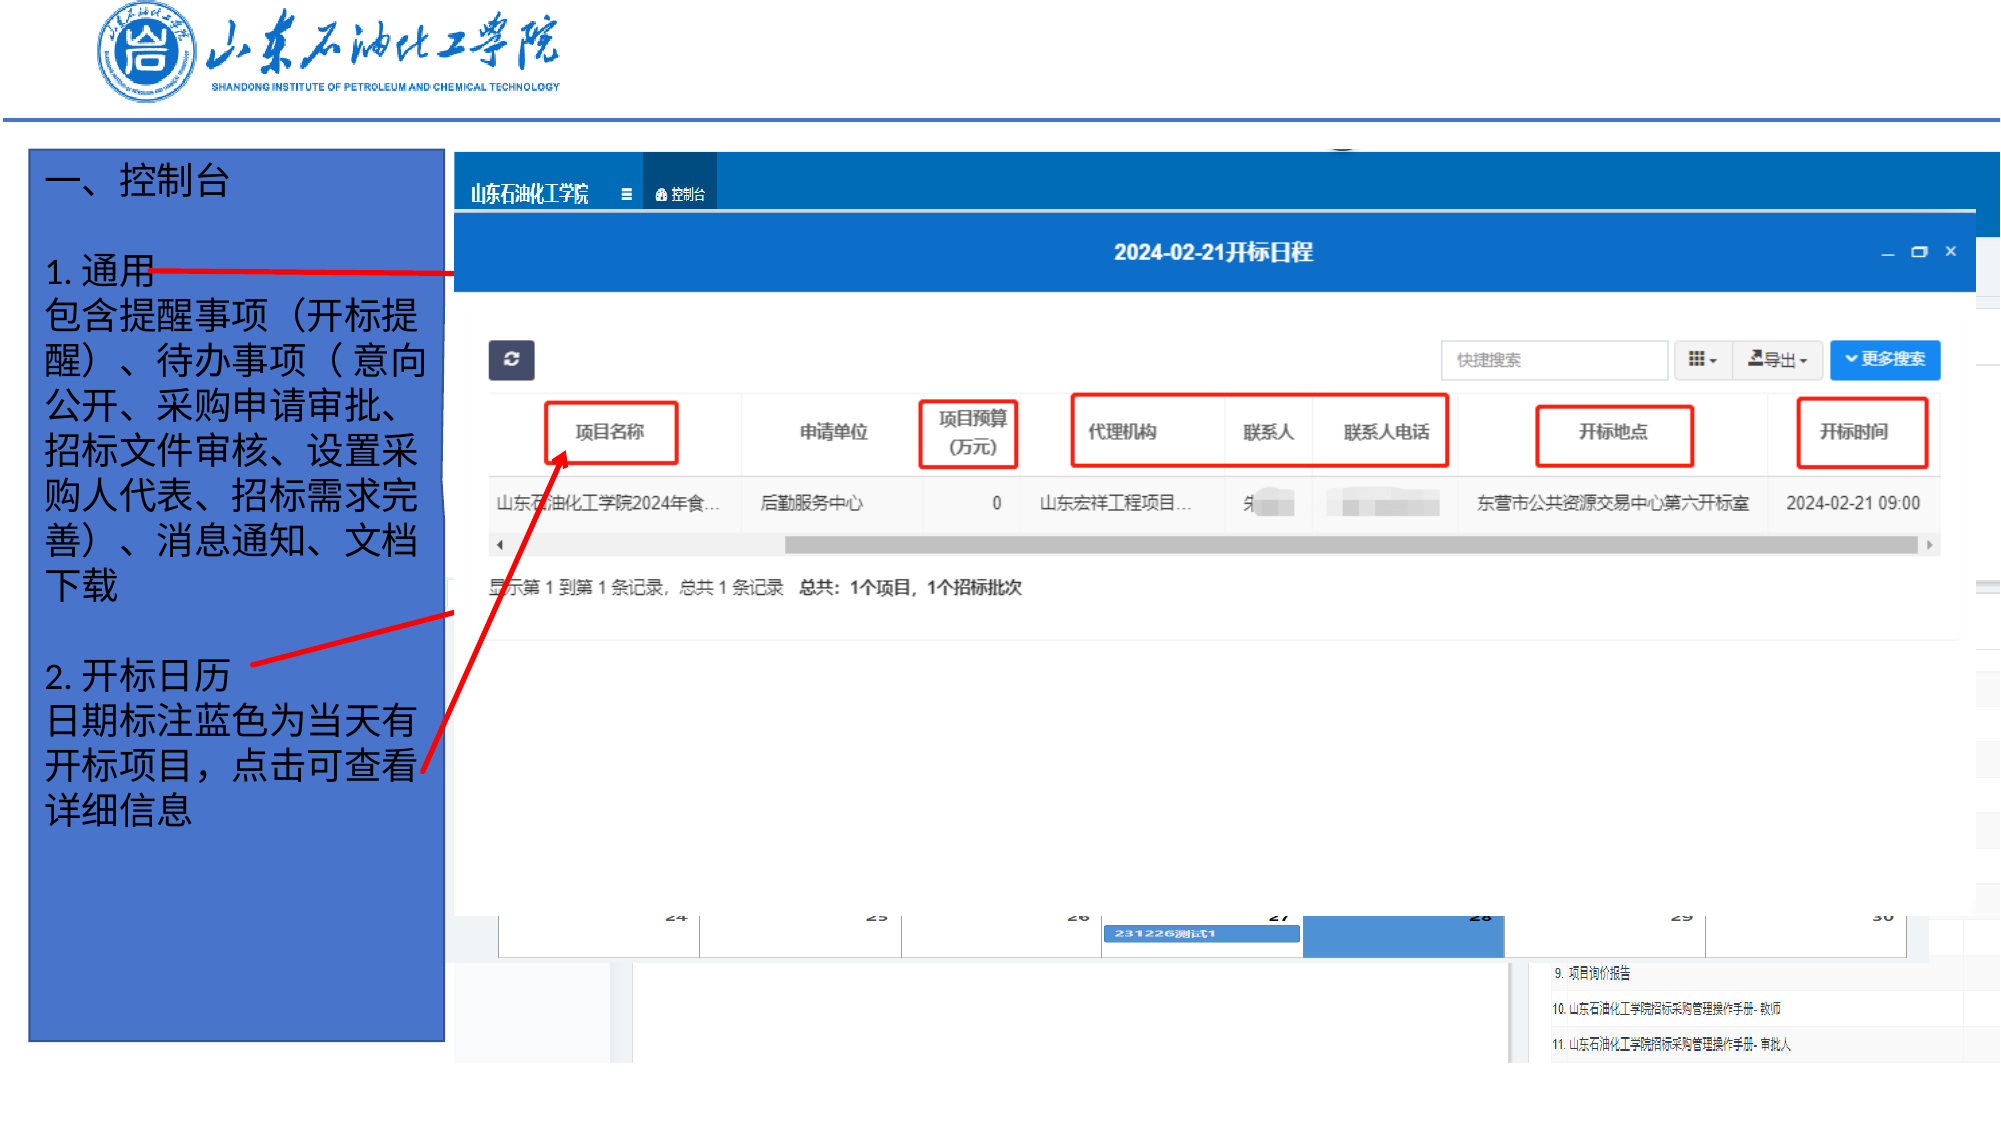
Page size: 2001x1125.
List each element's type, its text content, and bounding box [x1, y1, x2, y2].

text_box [422, 449, 567, 772]
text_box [252, 600, 422, 666]
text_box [149, 270, 453, 276]
text_box 一、控制台 1.通用 包含提醒事项（开标提醒）、待办事项（ 意向公开、采购申请审批、招标文件审核、设置采购人代表、招标需求完善）、消息通知、文档下载 2.开标日历 日期标注蓝色为当天有开标项目，点击可查看详细信息 [28, 148, 446, 1043]
picture [0, 0, 2001, 1125]
